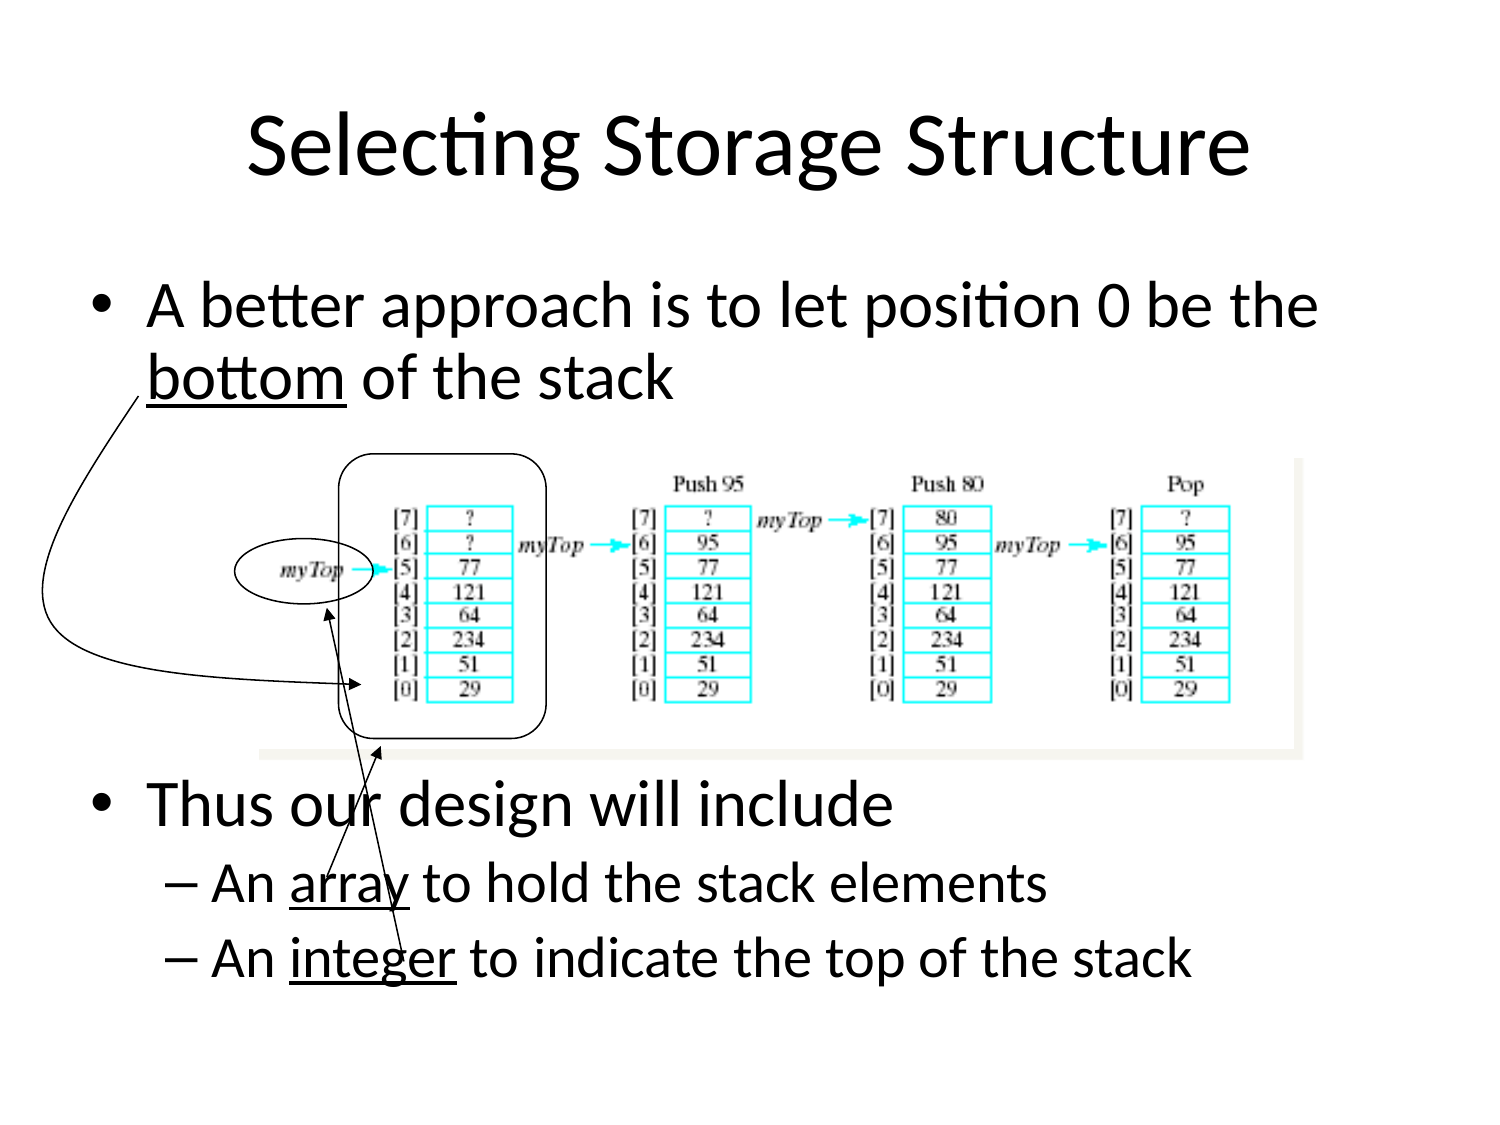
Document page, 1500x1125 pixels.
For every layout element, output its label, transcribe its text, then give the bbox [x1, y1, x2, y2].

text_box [326, 453, 547, 877]
picture [246, 445, 1294, 749]
text_box [42, 395, 241, 679]
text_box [234, 538, 405, 962]
title Selecting Storage Structure [75, 45, 1425, 233]
list A better approach is to let position 0 be the bottom of the stack Thus our design will include An array to hold the stack elements An integer to indicate the top of the stack [75, 262, 1425, 1005]
